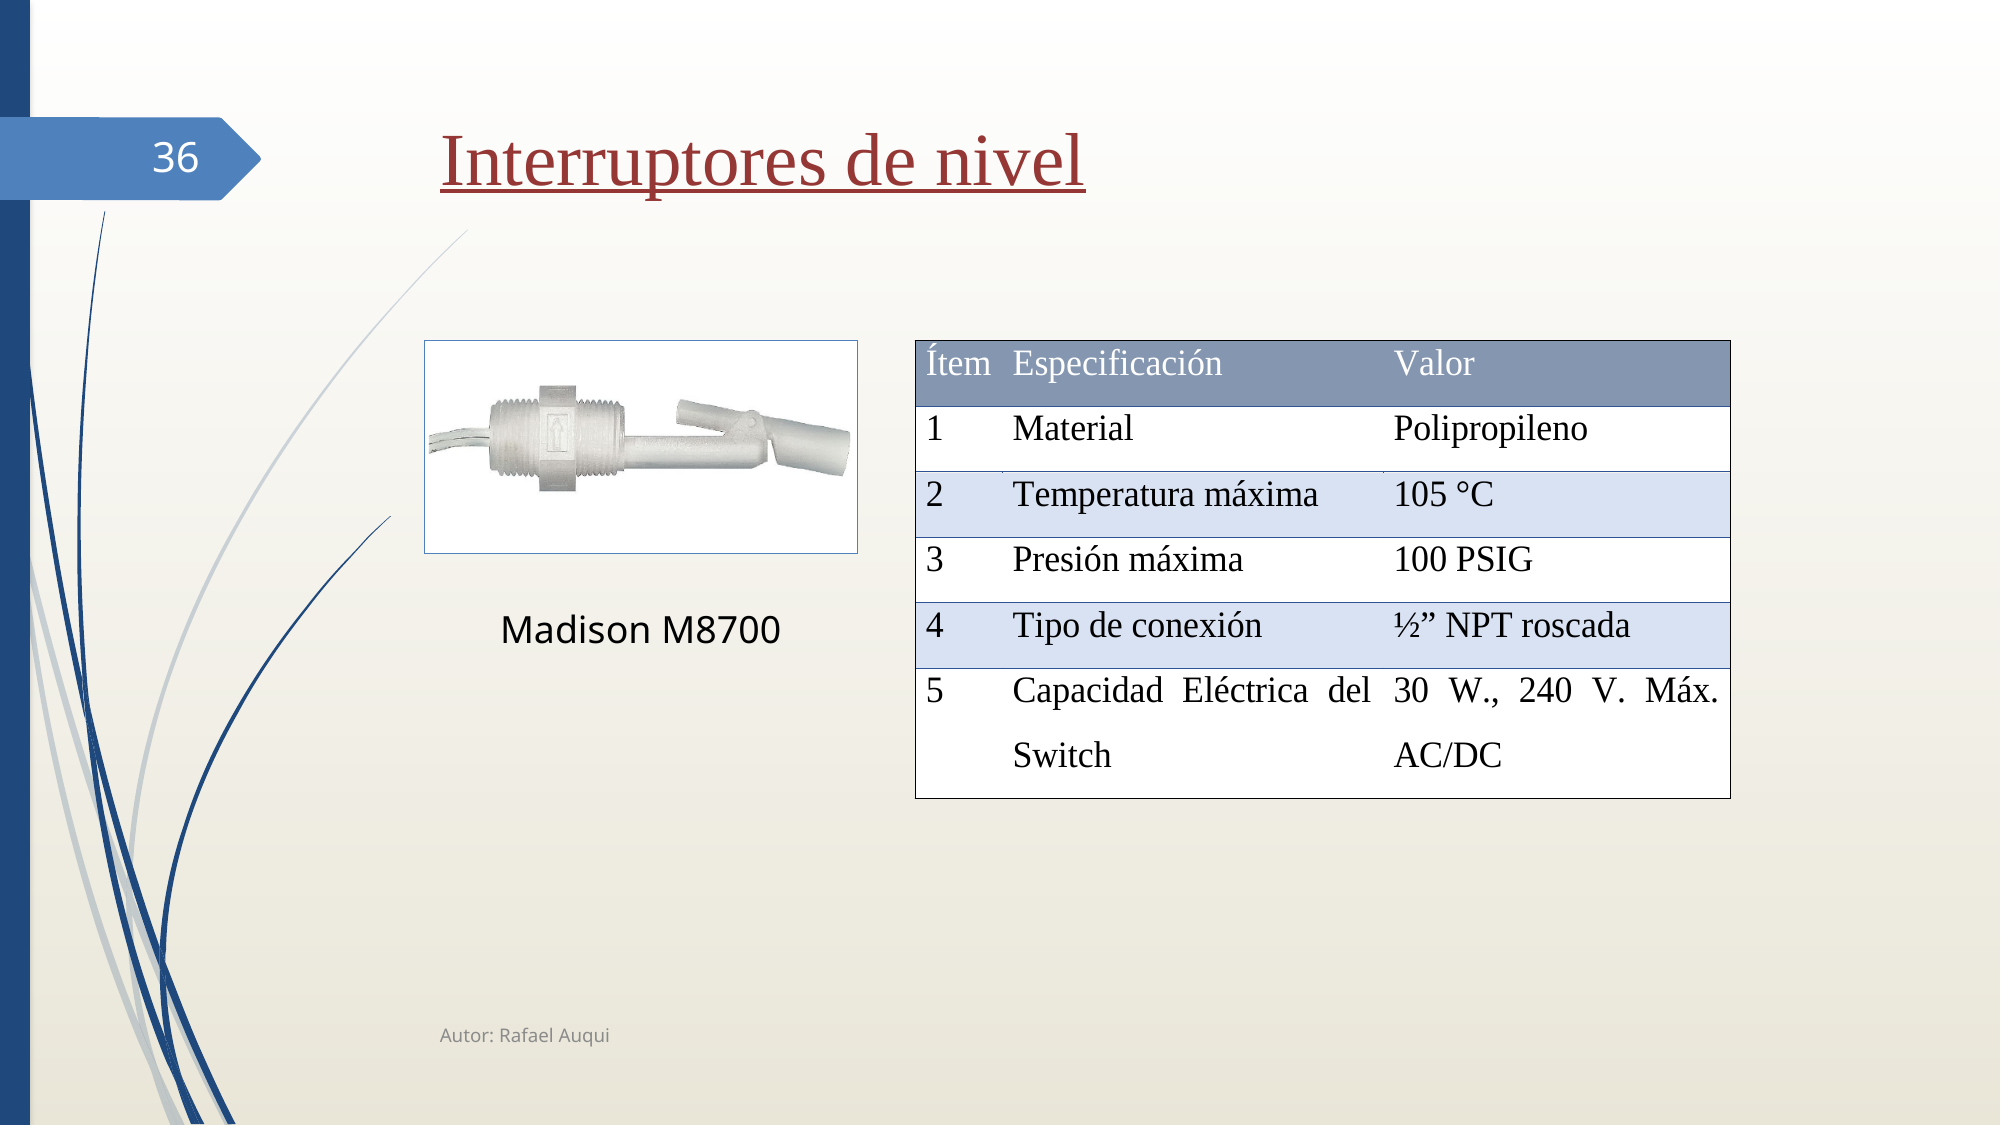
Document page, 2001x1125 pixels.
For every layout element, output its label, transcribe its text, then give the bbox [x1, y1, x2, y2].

title Interruptores de nivel [425, 102, 1888, 313]
picture [424, 340, 858, 554]
footer Autor: Rafael Auqui [424, 1006, 1675, 1067]
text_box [914, 340, 1732, 846]
slide_number 36 [87, 129, 216, 190]
text_box Madison M8700 [485, 598, 797, 659]
